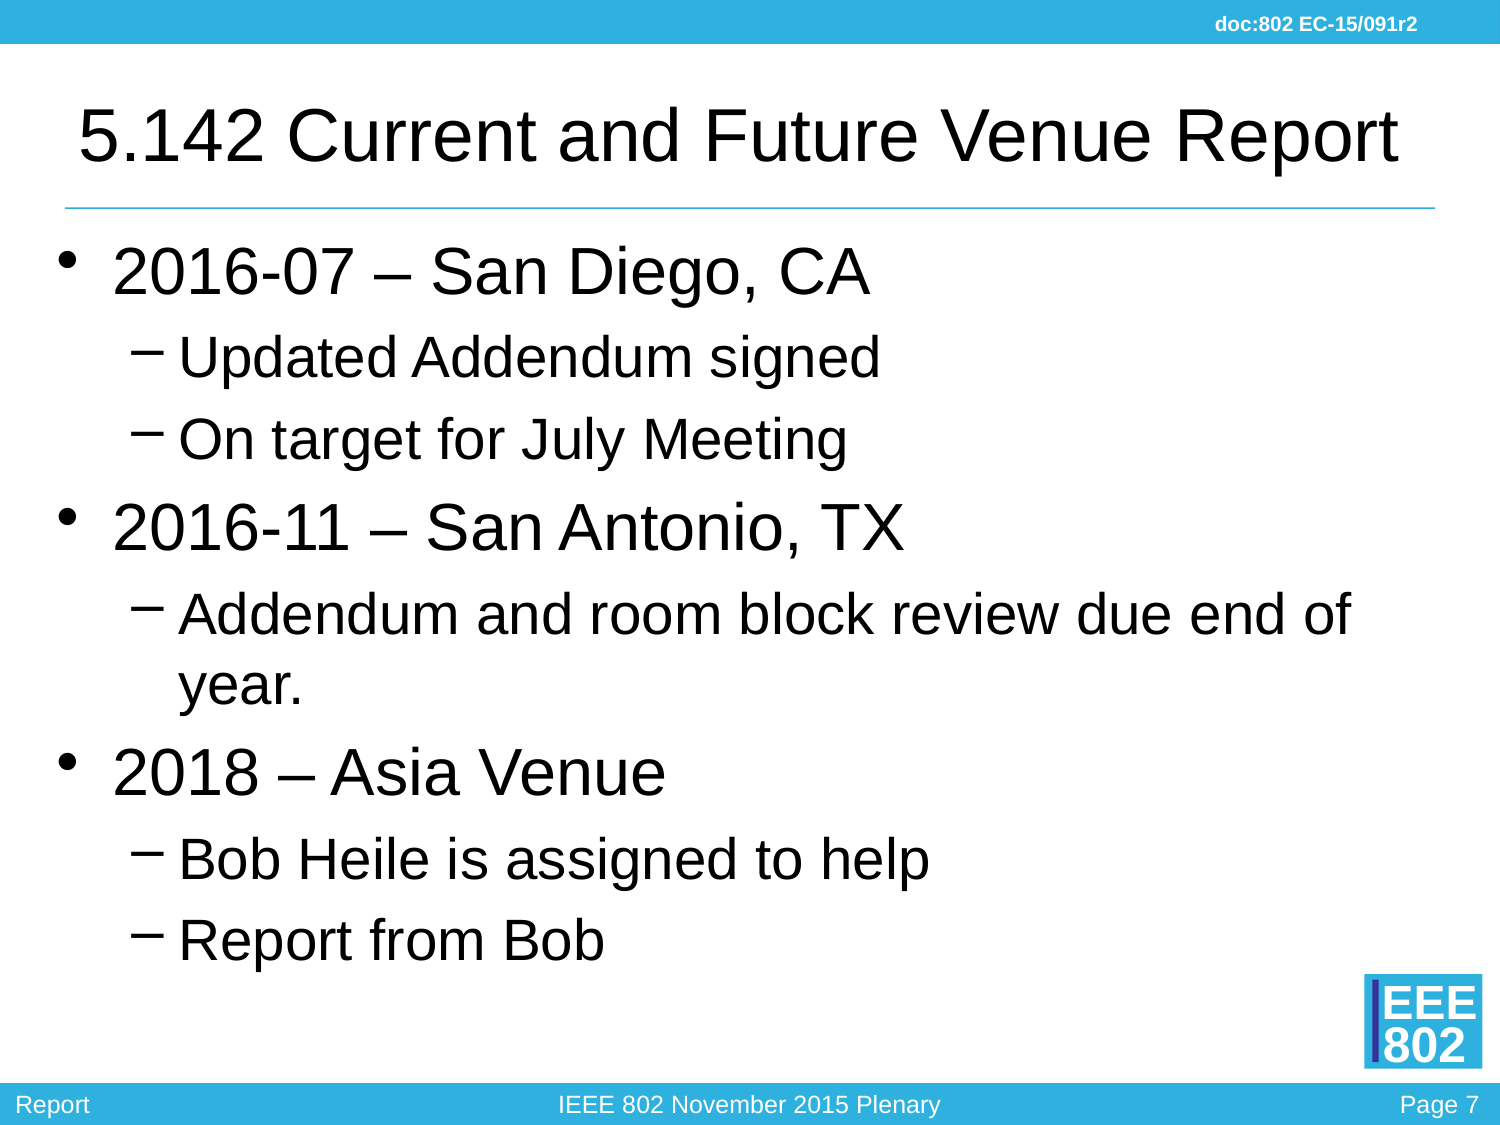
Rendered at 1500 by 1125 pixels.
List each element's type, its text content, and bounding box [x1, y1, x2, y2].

title 5.142 Current and Future Venue Report [41, 66, 1438, 197]
list 2016-07 – San Diego, CA Updated Addendum signed On target for July Meeting 2016-11 – San Antonio, TX Addendum and room block review due end of year. 2018 – Asia Venue Bob Heile is assigned to help Report from Bob [41, 220, 1392, 1038]
